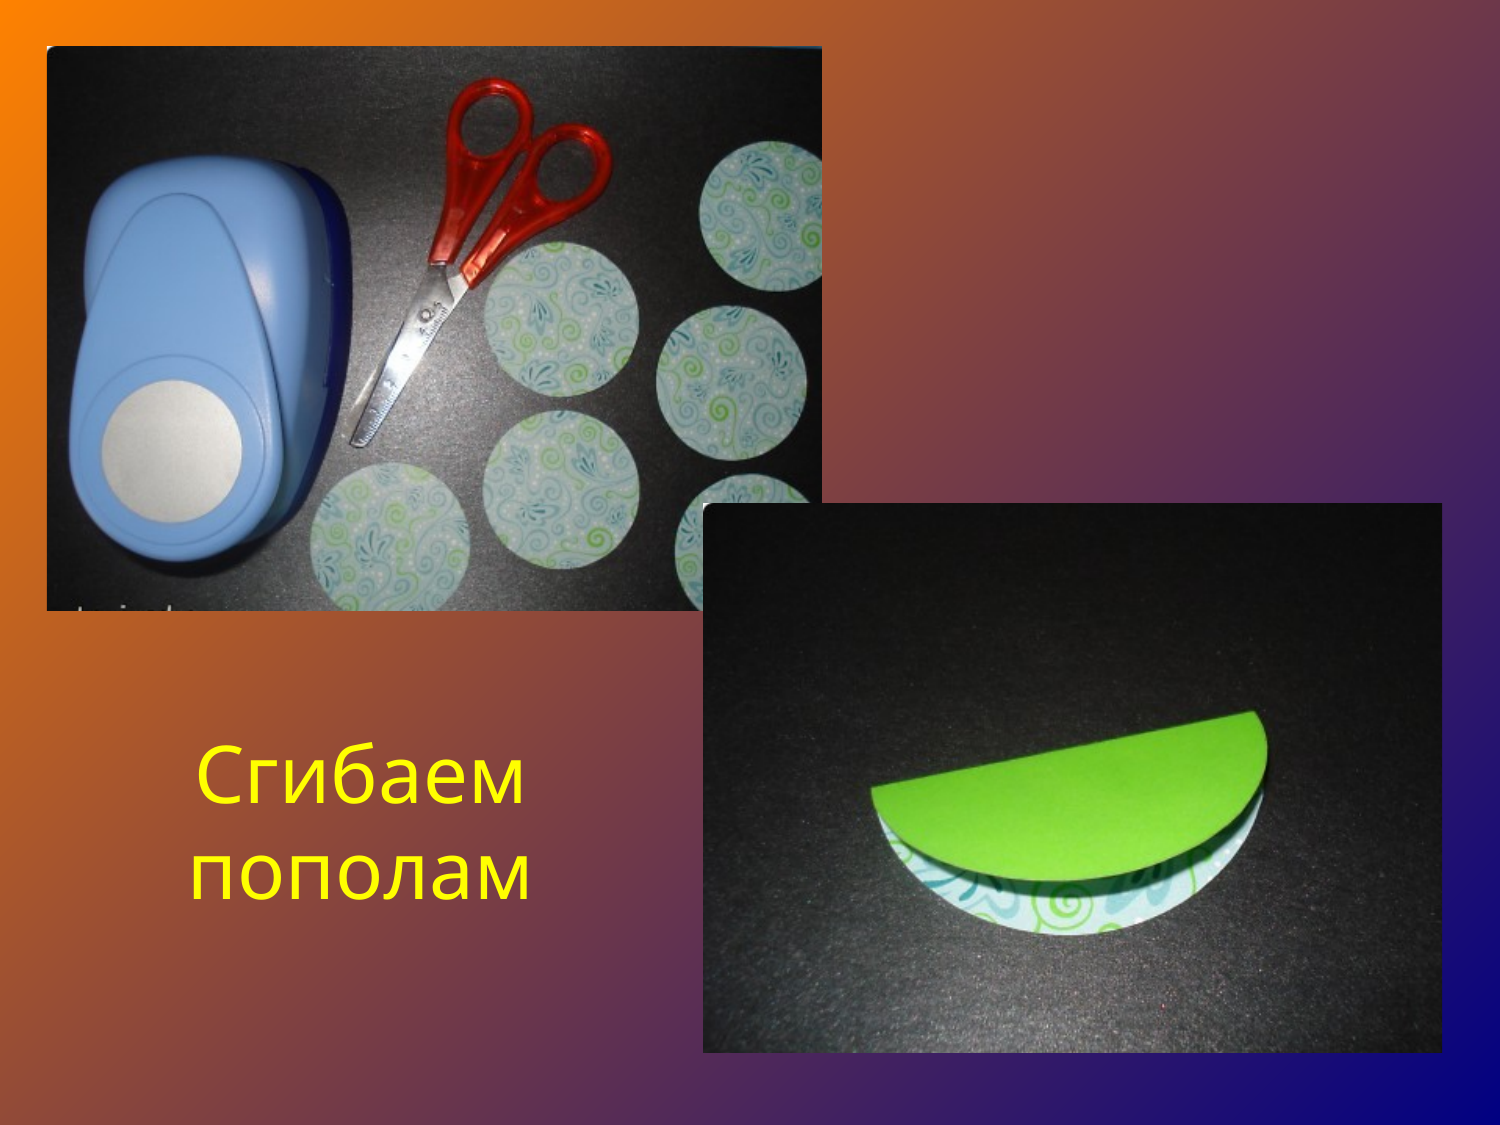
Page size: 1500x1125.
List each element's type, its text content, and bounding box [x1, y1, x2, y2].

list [46, 46, 823, 612]
picture [702, 503, 1443, 1053]
title Сгибаем пополам [35, 714, 687, 1020]
